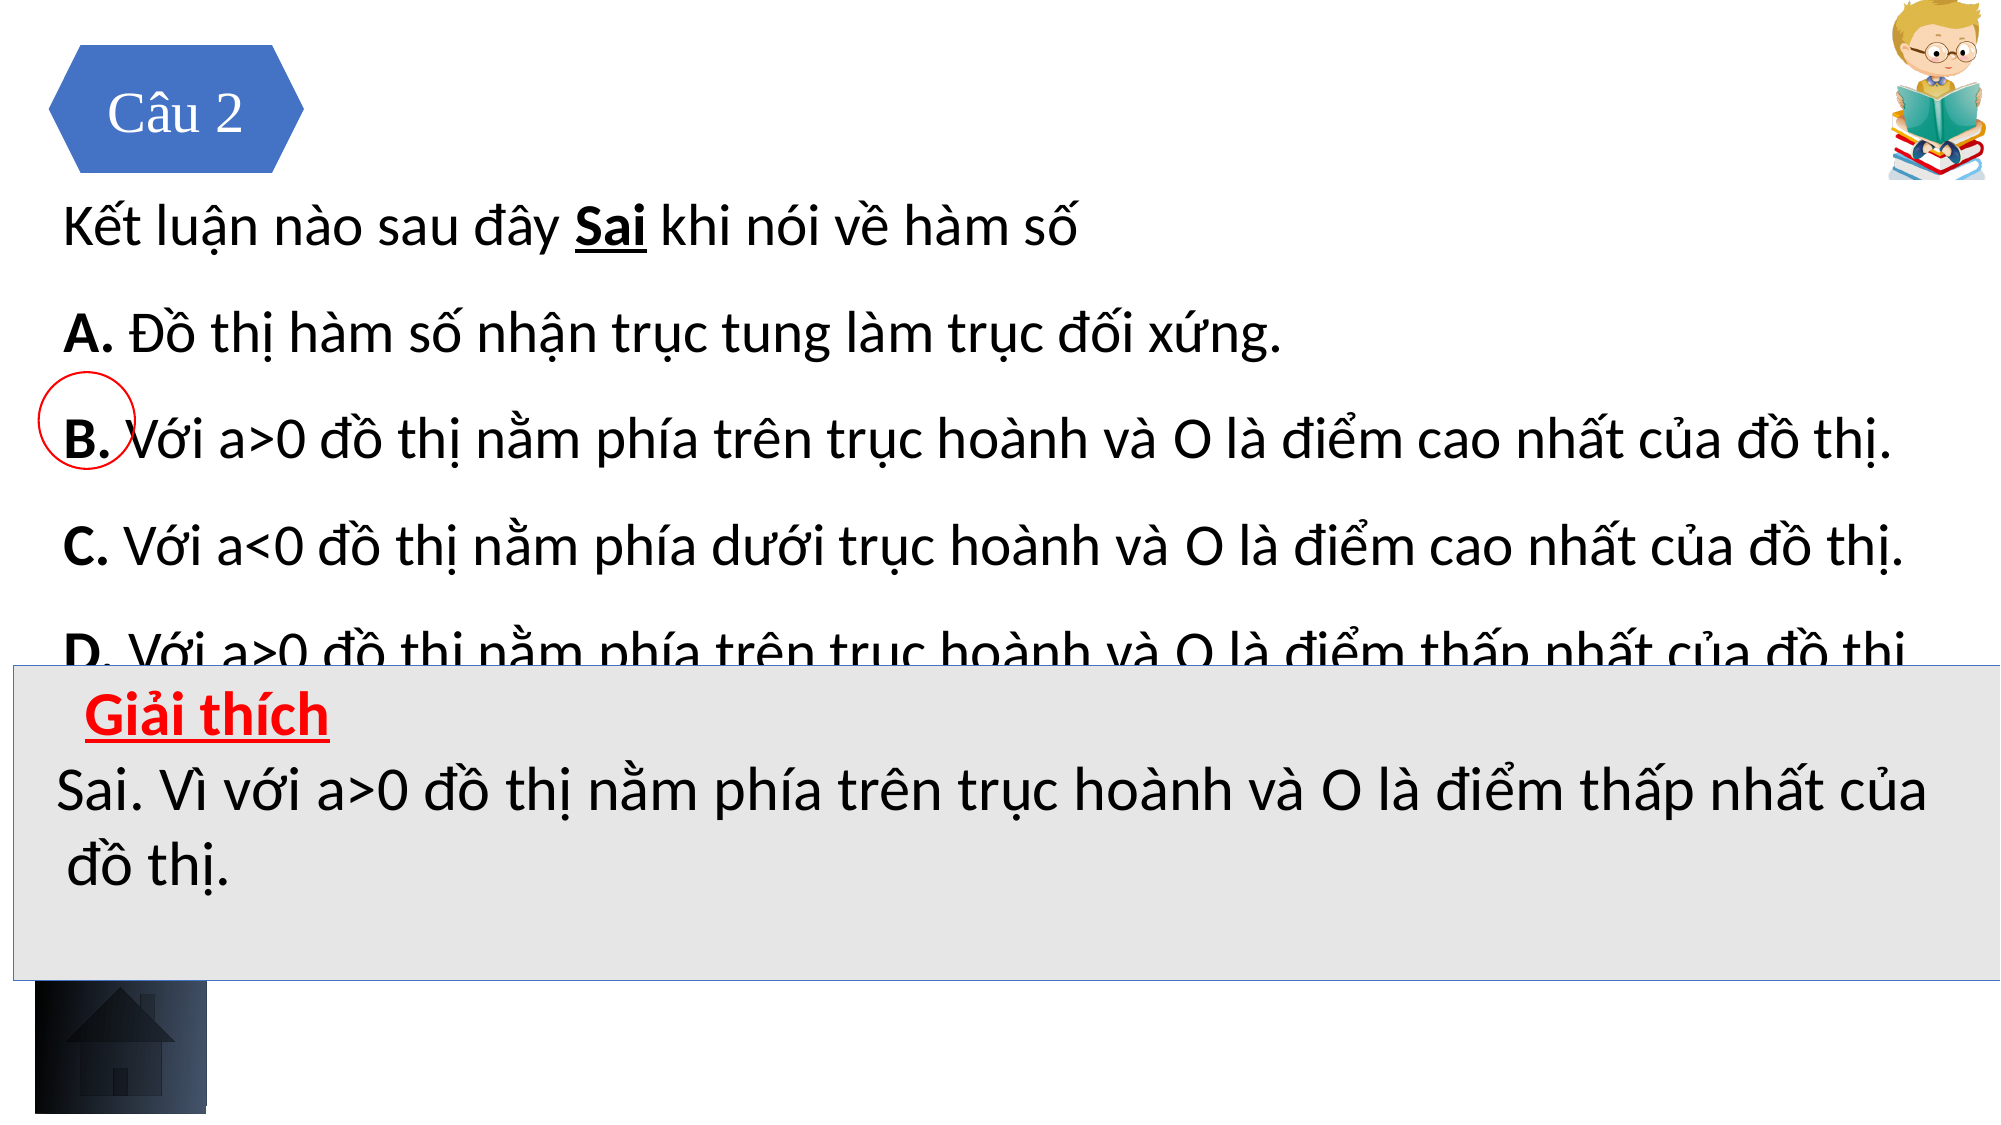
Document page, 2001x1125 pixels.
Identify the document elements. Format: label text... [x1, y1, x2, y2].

text_box [37, 371, 136, 470]
picture [1831, 0, 2001, 180]
text_box Kết luận nào sau đây Sai khi nói về hàm số A. Đồ thị hàm số nhận trục tung làm trục đối xứng. B. Với a>0 đồ thị nằm phía trên trục hoành và O là điểm cao nhất của đồ thị. C. Với a<0 đồ thị nằm phía dưới trục hoành và O là điểm cao nhất của đồ thị. D. Với a>0 đồ thị nằm phía trên trục hoành và O là điểm thấp nhất của đồ thị. [48, 143, 1979, 665]
text_box [34, 981, 207, 1114]
text_box Giải thích Sai. Vì với a>0 đồ thị nằm phía trên trục hoành và O là điểm thấp nhất của đồ thị. [13, 665, 2000, 981]
text_box Câu 2 [47, 43, 306, 143]
